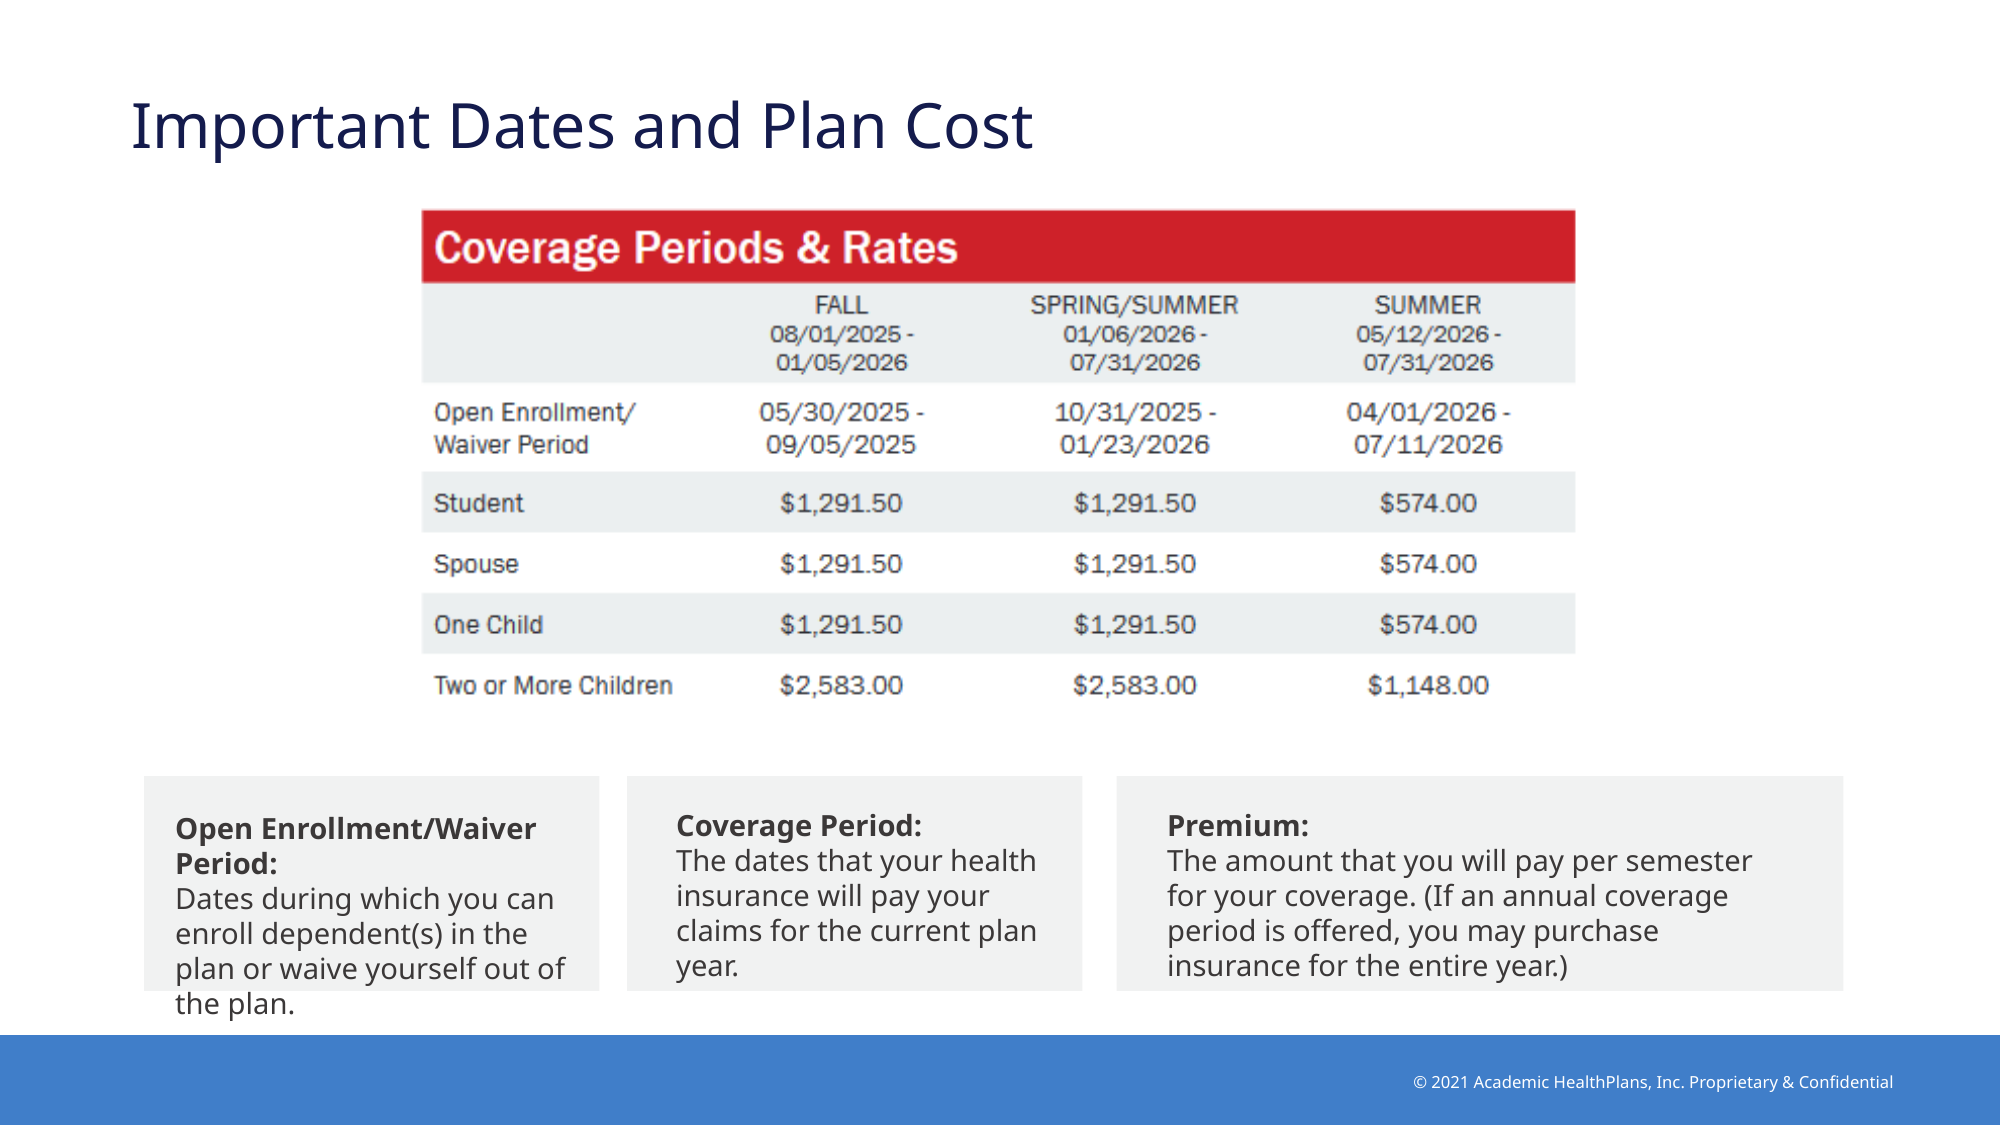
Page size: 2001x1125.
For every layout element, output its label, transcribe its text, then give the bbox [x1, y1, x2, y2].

text_box Open Enrollment/Waiver Period: Dates during which you can enroll dependent(s) in the plan or waive yourself out of the plan. [160, 802, 590, 1028]
picture [416, 205, 1584, 719]
text_box [626, 775, 1084, 992]
title Important Dates and Plan Cost [116, 48, 1097, 198]
text_box Premium: The amount that you will pay per semester for your coverage. (If an annual coverage period is offered, you may purchase insurance for the entire year.) [1152, 800, 1812, 990]
text_box [1116, 775, 1844, 992]
text_box [143, 775, 600, 992]
text_box Coverage Period: The dates that your health insurance will pay your claims for the current plan year. [661, 800, 1083, 990]
